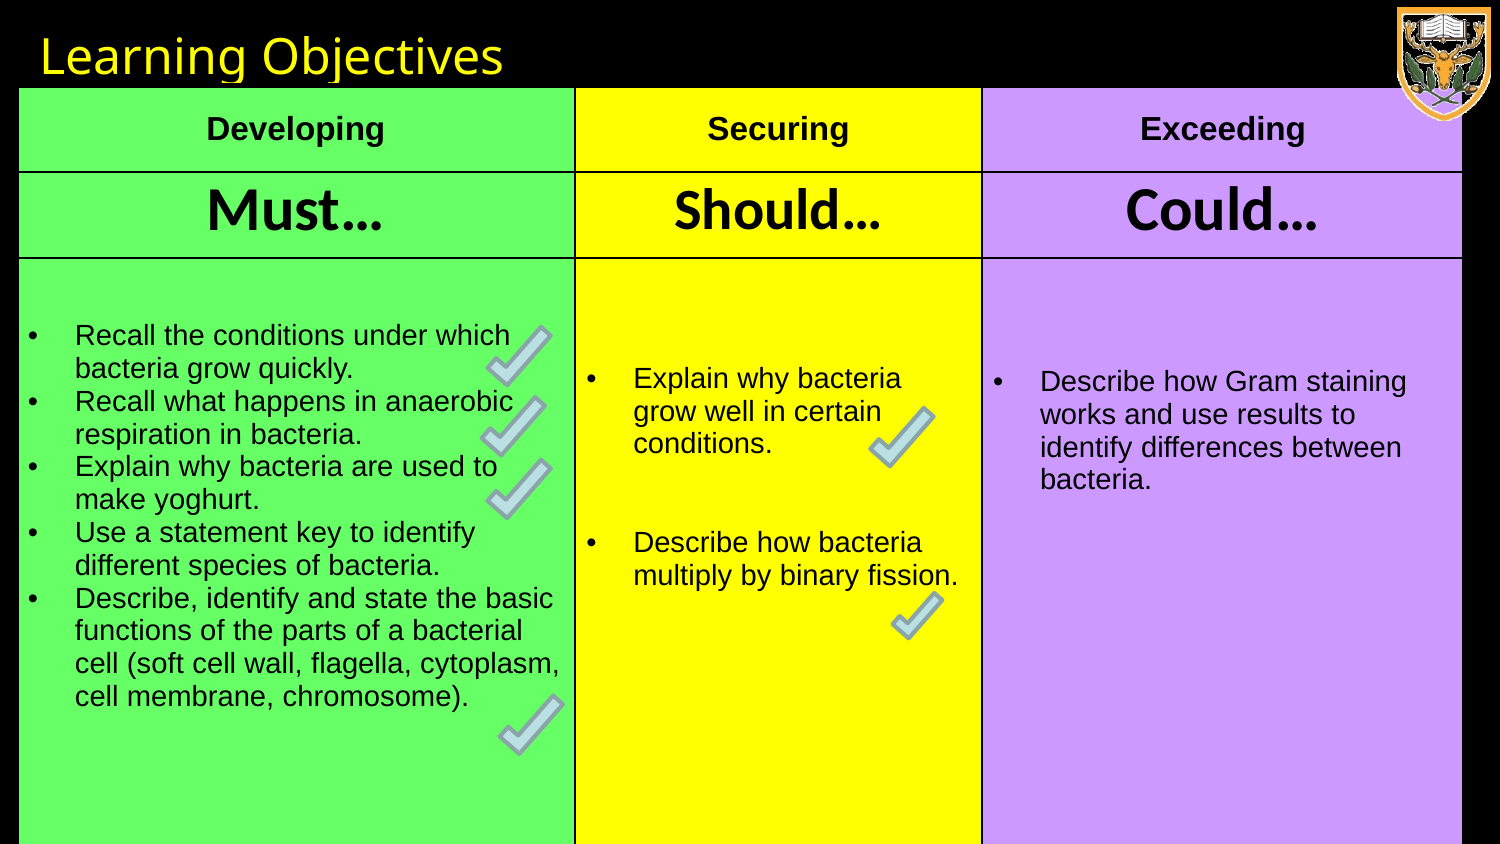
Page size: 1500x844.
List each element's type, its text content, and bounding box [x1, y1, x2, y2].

table_cell Recall the conditions under which bacteria grow quickly. Recall what happens in anaerobic respiration in bacteria. Explain why bacteria are used to make yoghurt. Use a statement key to identify different species of bacteria. Describe, identify and state the basic functions of the parts of a bacterial cell (soft cell wall, flagella, cytoplasm, cell membrane, chromosome). [19, 259, 574, 844]
table_header Securing [576, 88, 981, 171]
table_header Developing [19, 88, 574, 171]
text_box [497, 693, 566, 756]
text_box [479, 394, 547, 458]
table_cell Explain why bacteria grow well in certain conditions. Describe how bacteria multiply by binary fission. [576, 259, 981, 844]
table_cell Describe how Gram staining works and use results to identify differences between bacteria. [983, 259, 1462, 844]
table_cell Should… [576, 173, 981, 257]
text_box [485, 457, 553, 521]
text_box [868, 405, 936, 469]
table_header Exceeding [983, 88, 1462, 171]
text_box [485, 324, 553, 388]
text_box Learning Objectives [24, 17, 1102, 83]
table_cell Could… [983, 173, 1462, 257]
text_box [890, 590, 945, 641]
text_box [1396, 7, 1491, 122]
table_cell Must… [19, 173, 574, 257]
